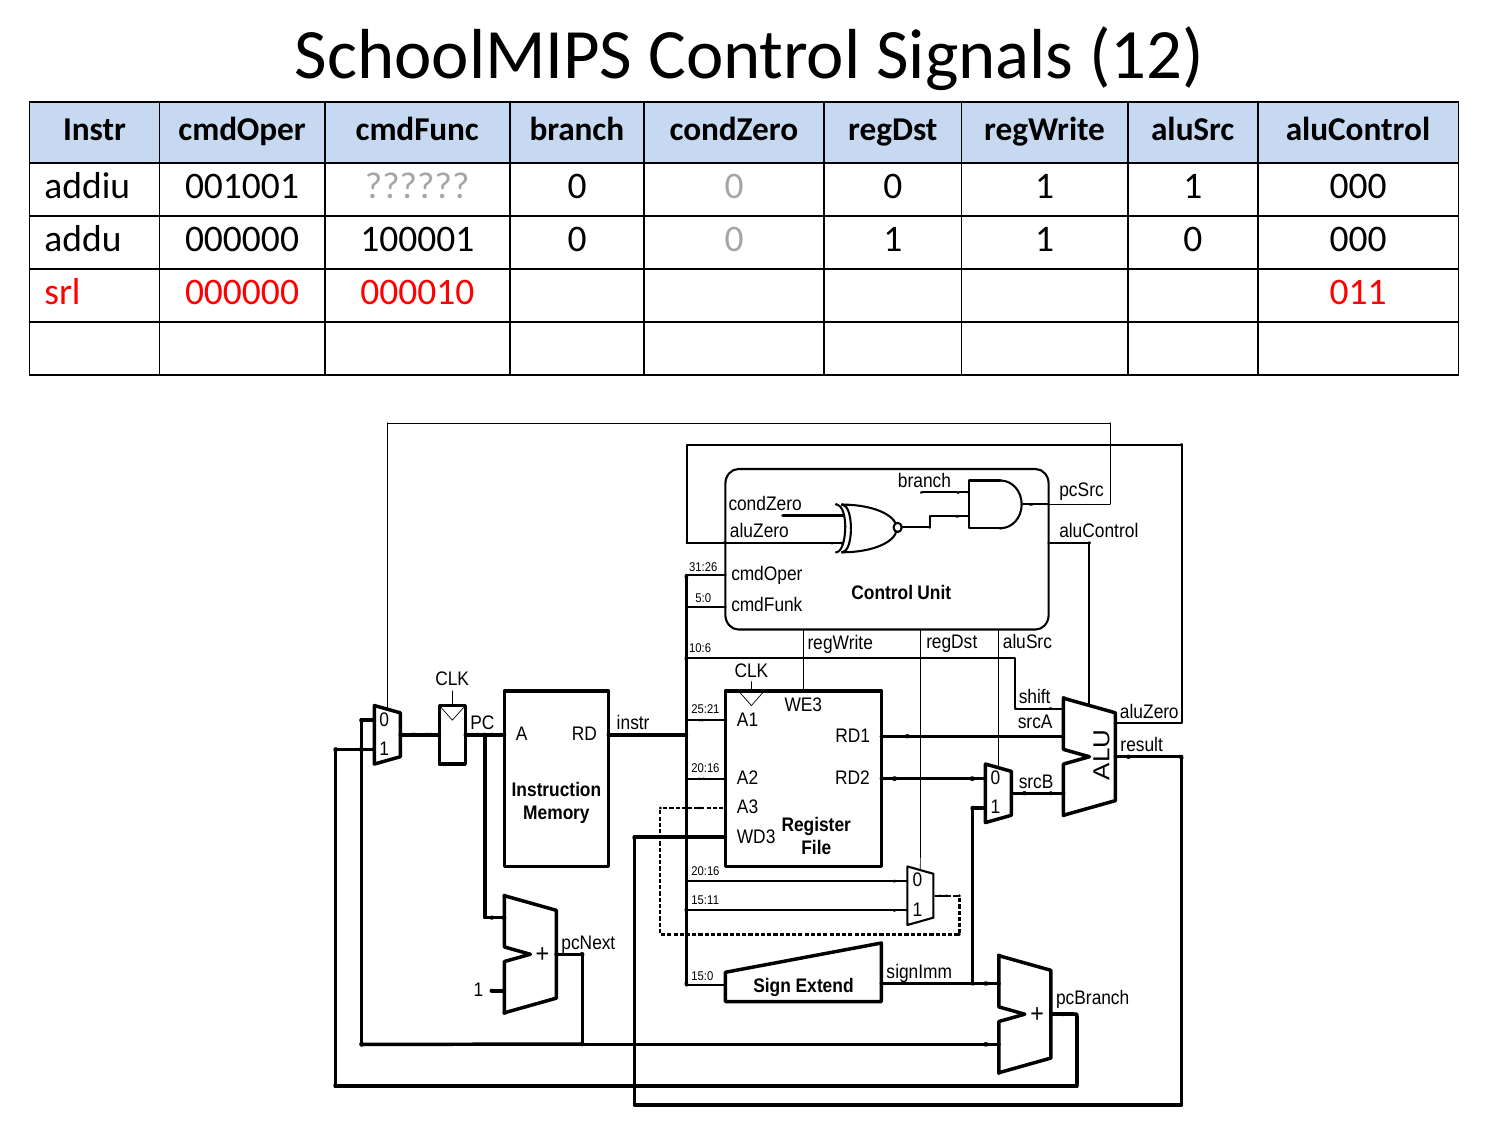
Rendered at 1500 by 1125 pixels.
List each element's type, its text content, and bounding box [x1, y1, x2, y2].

table_cell 0 [1129, 217, 1257, 268]
table_header branch [511, 103, 643, 162]
table_cell 000000 [160, 270, 324, 321]
table_cell 0 [825, 164, 961, 215]
table_cell 000000 [160, 217, 324, 268]
table_cell 000 [1259, 217, 1458, 268]
table_cell [511, 270, 643, 321]
table_cell [645, 323, 823, 374]
table_cell [511, 323, 643, 374]
table_cell 0 [645, 164, 823, 215]
table_cell 0 [511, 164, 643, 215]
table_cell [160, 323, 324, 374]
table_cell addiu [30, 164, 159, 215]
table_header Instr [30, 103, 159, 162]
table_header aluSrc [1129, 103, 1257, 162]
table_cell addu [30, 217, 159, 268]
table_header regWrite [962, 103, 1127, 162]
table_header regDst [825, 103, 961, 162]
table_cell 011 [1259, 270, 1458, 321]
table_cell 1 [962, 164, 1127, 215]
table_cell [326, 323, 509, 374]
table_cell [1259, 323, 1458, 374]
table_cell 1 [962, 217, 1127, 268]
table_cell [962, 323, 1127, 374]
table_cell srl [30, 270, 159, 321]
table_cell [1129, 270, 1257, 321]
table_cell [30, 323, 159, 374]
table_cell 1 [825, 217, 961, 268]
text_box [312, 404, 1200, 1125]
table_header cmdFunc [326, 103, 509, 162]
table_header condZero [645, 103, 823, 162]
table_header aluControl [1259, 103, 1458, 162]
table_cell ?????? [326, 164, 509, 215]
table_cell 1 [1129, 164, 1257, 215]
table_cell 100001 [326, 217, 509, 268]
table_cell 000 [1259, 164, 1458, 215]
table_header cmdOper [160, 103, 324, 162]
table_cell 0 [511, 217, 643, 268]
table_cell 0 [645, 217, 823, 268]
table_cell [1129, 323, 1257, 374]
table_cell 001001 [160, 164, 324, 215]
table_cell 000010 [326, 270, 509, 321]
table_cell [825, 323, 961, 374]
table_cell [645, 270, 823, 321]
title SchoolMIPS Control Signals (12) [0, 9, 1500, 90]
table_cell [825, 270, 961, 321]
table_cell [962, 270, 1127, 321]
